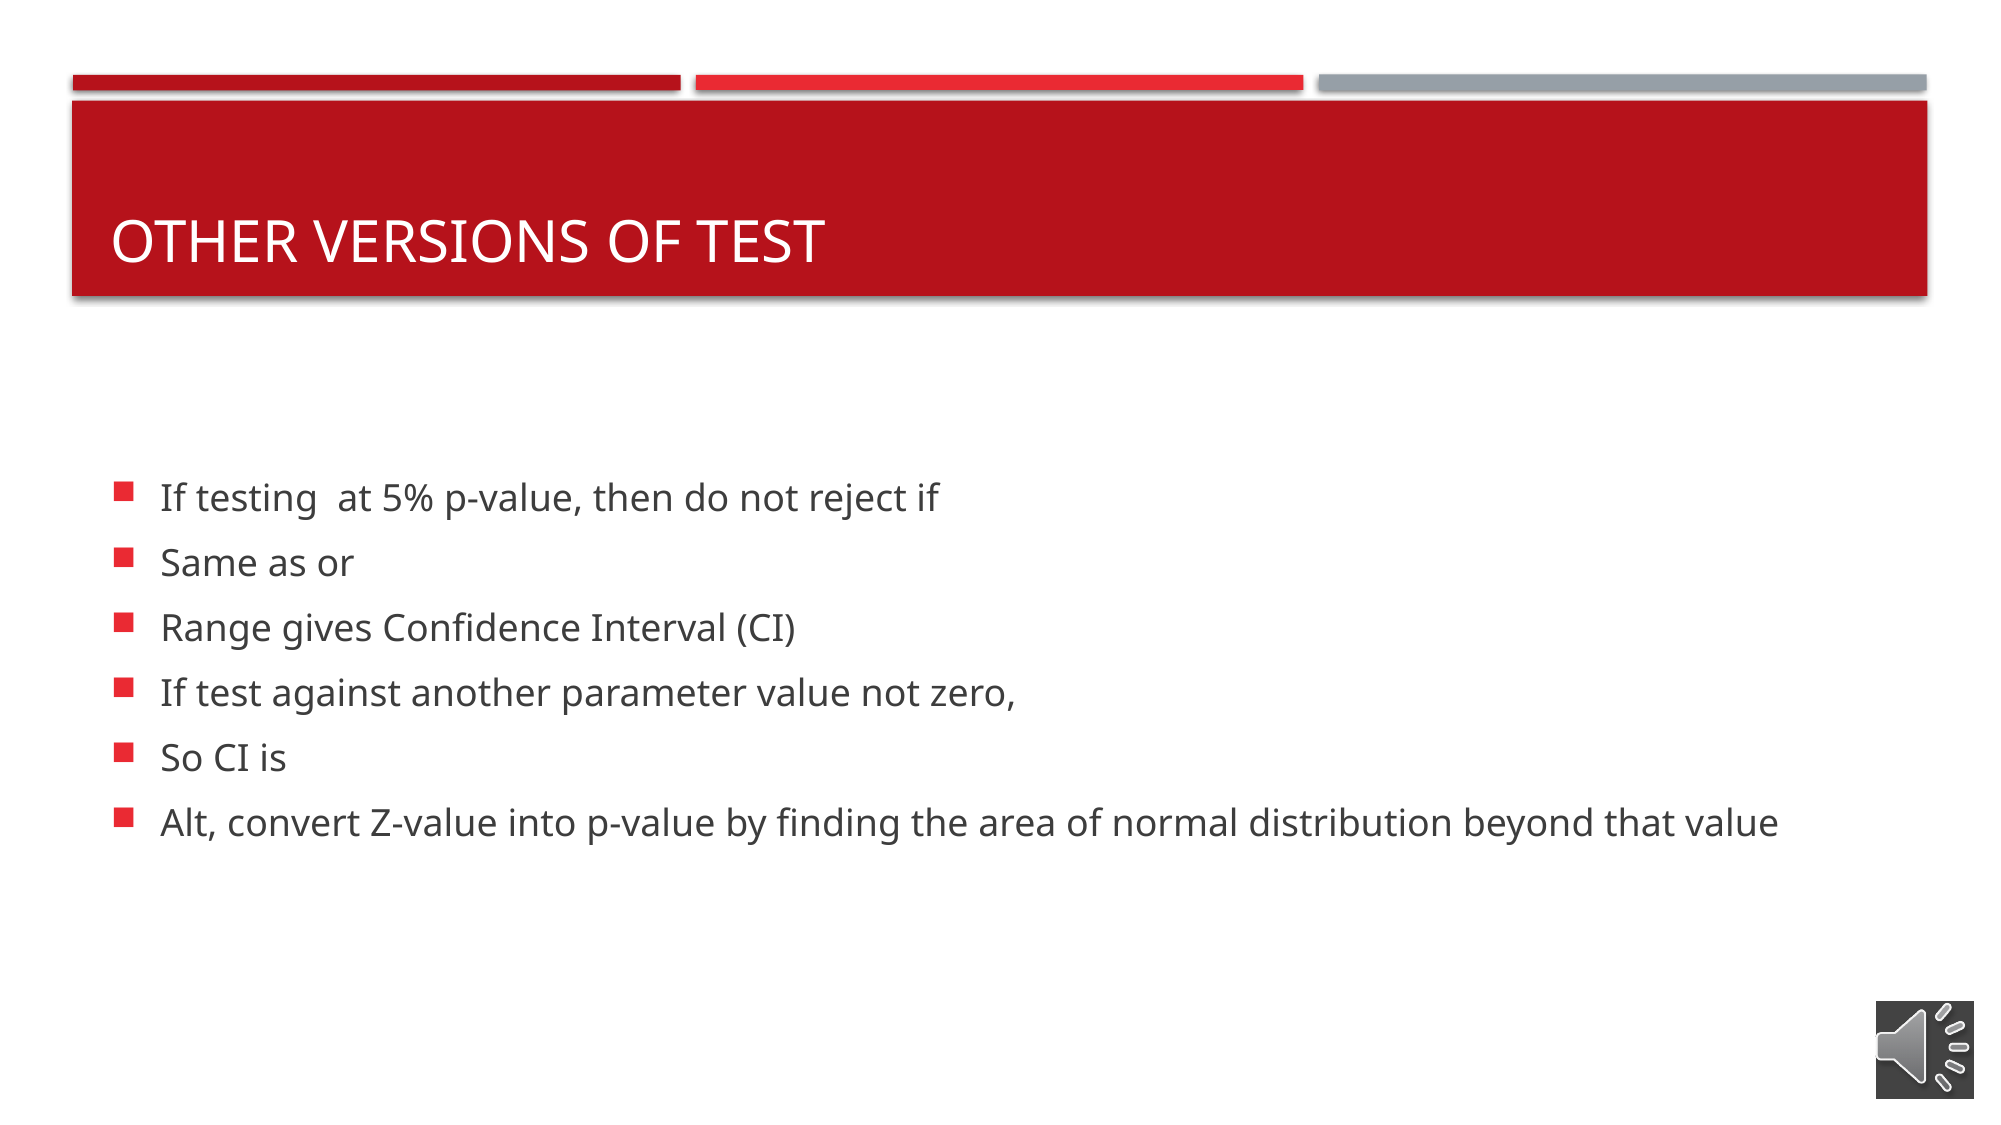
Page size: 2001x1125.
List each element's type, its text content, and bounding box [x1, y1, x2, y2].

picture [1874, 999, 1976, 1101]
title Other versions of test [95, 115, 1905, 282]
